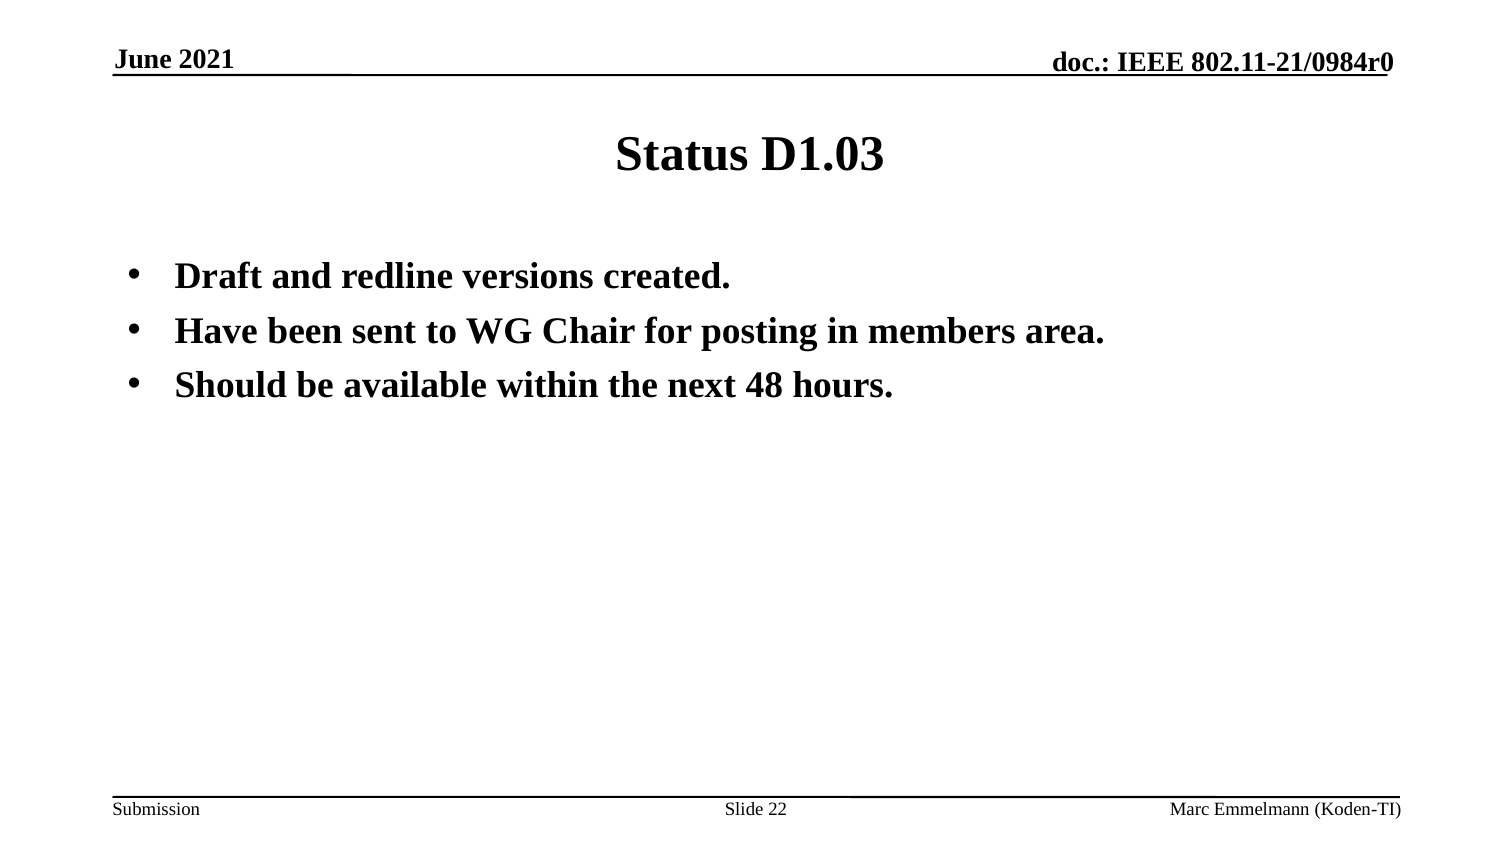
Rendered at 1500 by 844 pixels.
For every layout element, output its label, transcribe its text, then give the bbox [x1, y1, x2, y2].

footer Marc Emmelmann (Koden-TI) [878, 796, 1402, 820]
list Draft and redline versions created. Have been sent to WG Chair for posting in members area. Should be available within the next 48 hours. [112, 243, 1388, 751]
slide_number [114, 40, 423, 75]
slide_number Slide 22 [712, 796, 800, 842]
title Status D1.03 [112, 84, 1388, 216]
